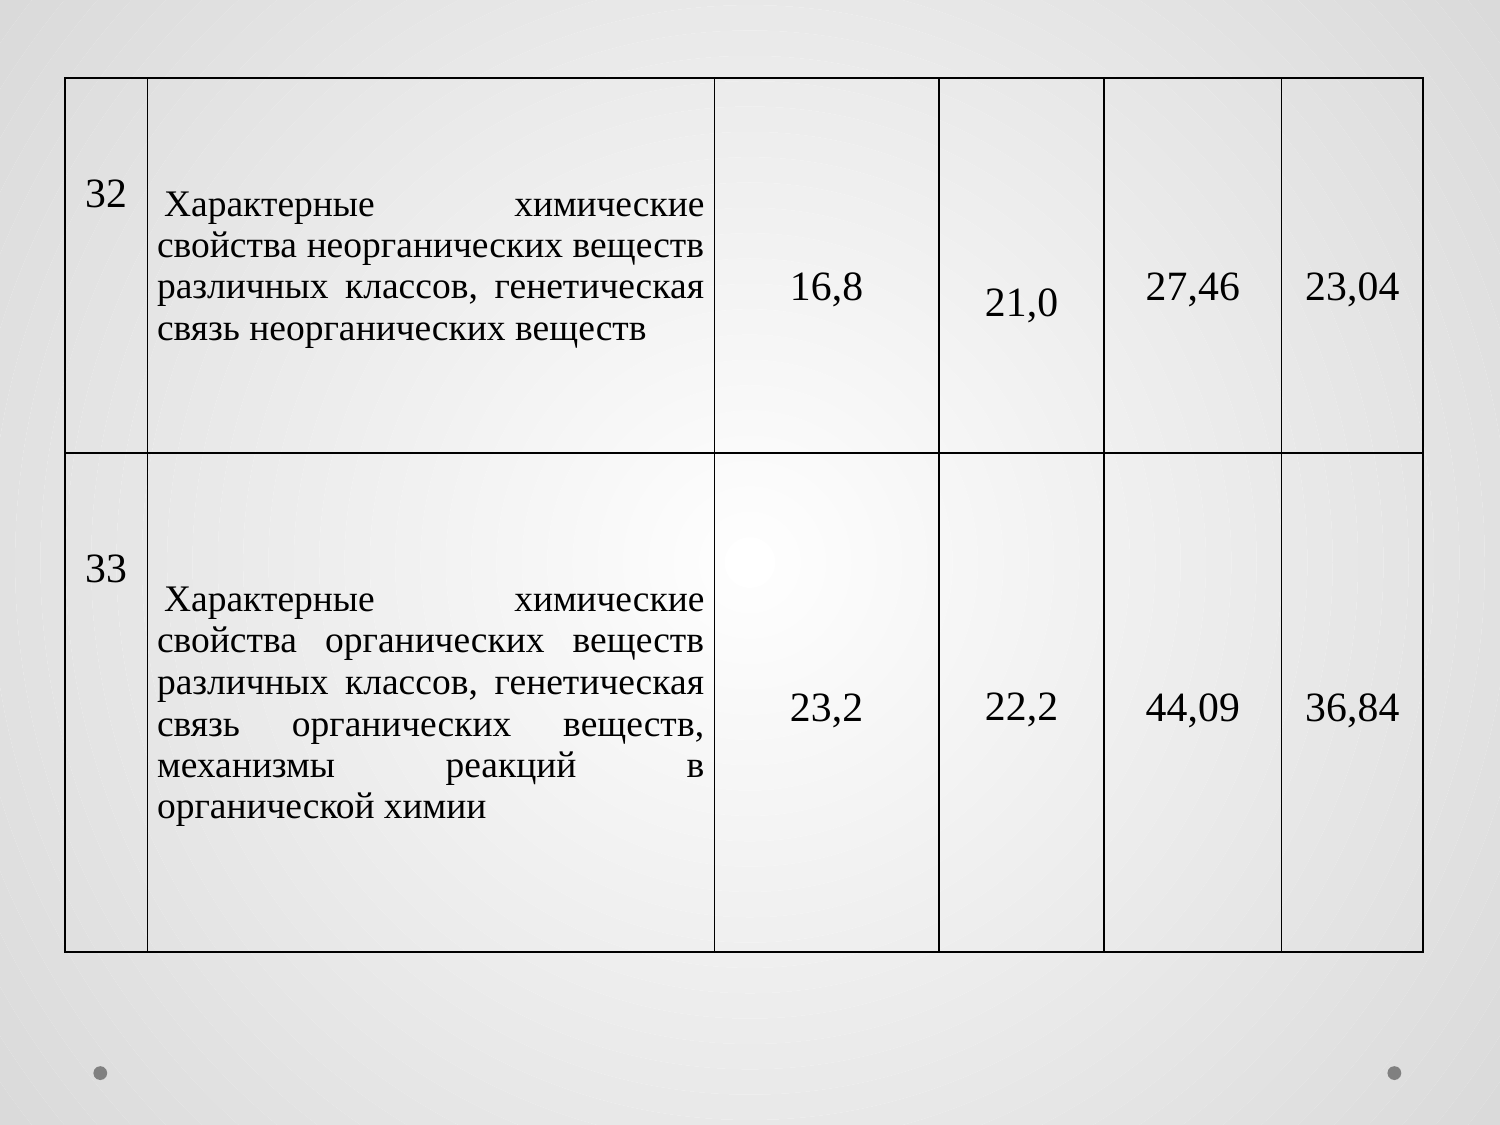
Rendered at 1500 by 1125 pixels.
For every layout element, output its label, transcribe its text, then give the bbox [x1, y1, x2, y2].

table_header 16,8 [715, 79, 938, 452]
table_header 27,46 [1105, 79, 1281, 452]
table_cell 22,2 [940, 454, 1103, 951]
table_header Характерные химические свойства неорганических веществ различных классов, генетическая связь неорганических веществ [148, 79, 714, 452]
table_header 23,04 [1282, 79, 1422, 452]
table_cell 33 [66, 454, 147, 951]
table_cell 36,84 [1282, 454, 1422, 951]
table_cell 23,2 [715, 454, 938, 951]
table_cell 44,09 [1105, 454, 1281, 951]
table_cell Характерные химические свойства органических веществ различных классов, генетическая связь органических веществ, механизмы реакций в органической химии [148, 454, 714, 951]
table_header 32 [66, 79, 147, 452]
table_header 21,0 [940, 79, 1103, 452]
